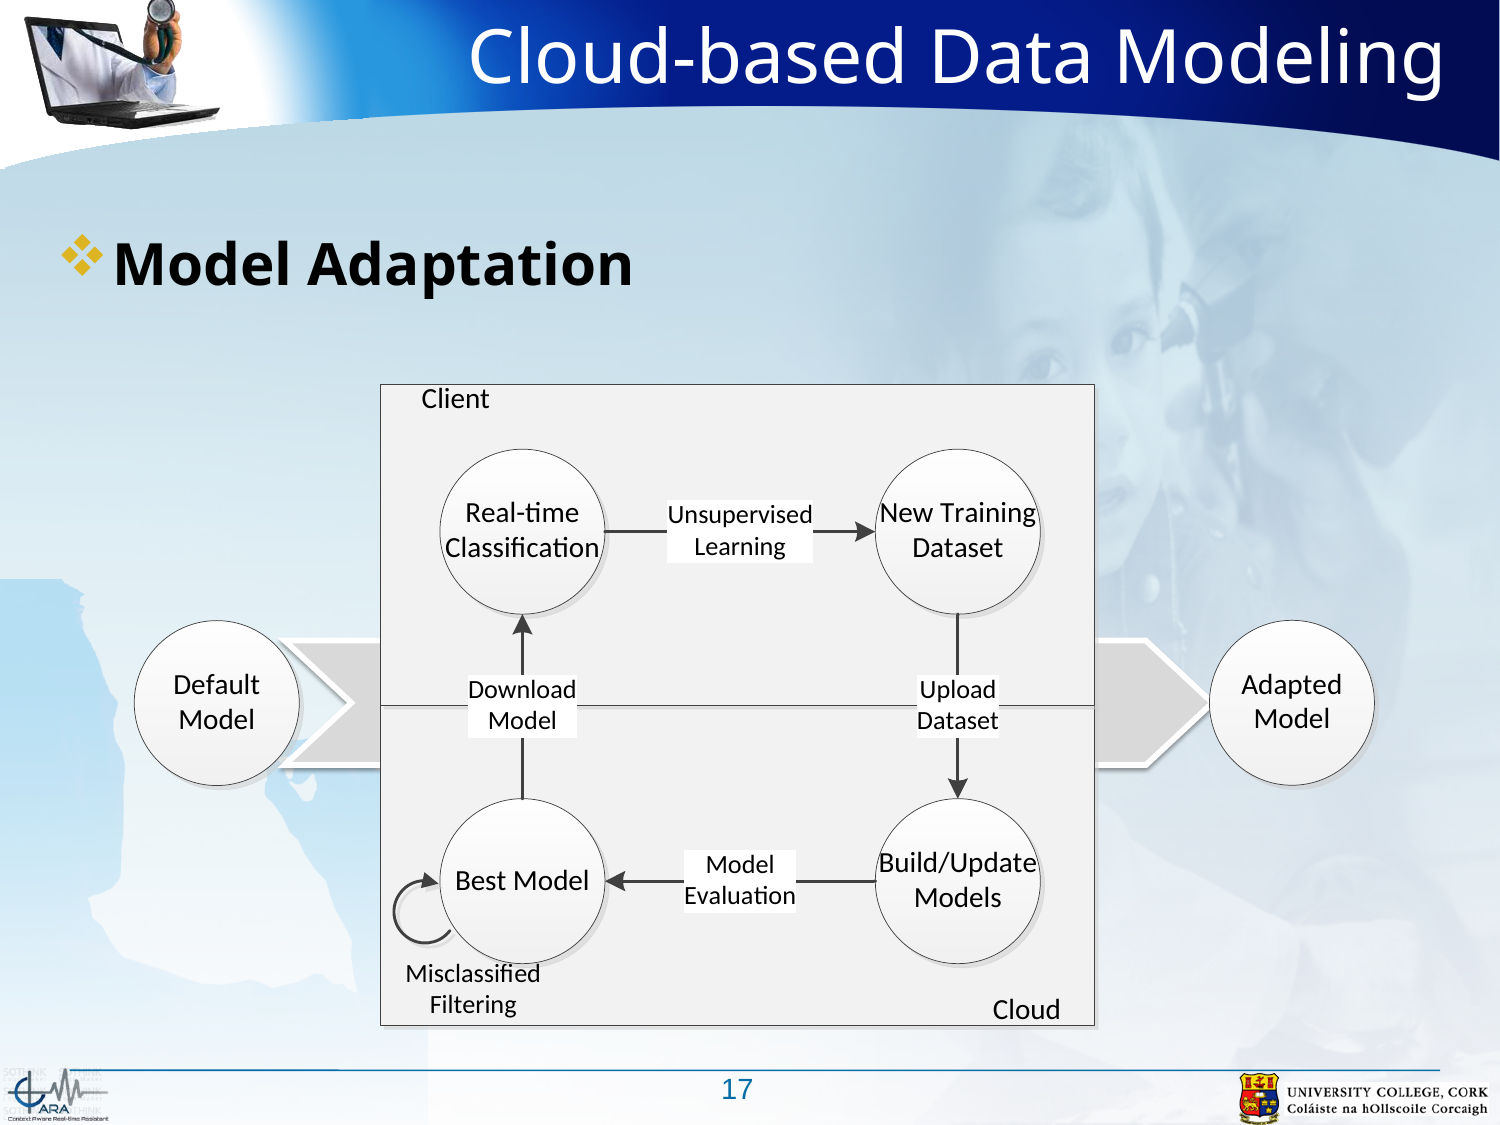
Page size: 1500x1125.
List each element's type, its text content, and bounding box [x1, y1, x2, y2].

picture [0, 0, 1500, 1125]
slide_number 17 [562, 1094, 913, 1113]
list Model Adaptation [41, 219, 1471, 1021]
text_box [88, 325, 1436, 1086]
title Cloud-based Data Modeling [137, 6, 1463, 100]
